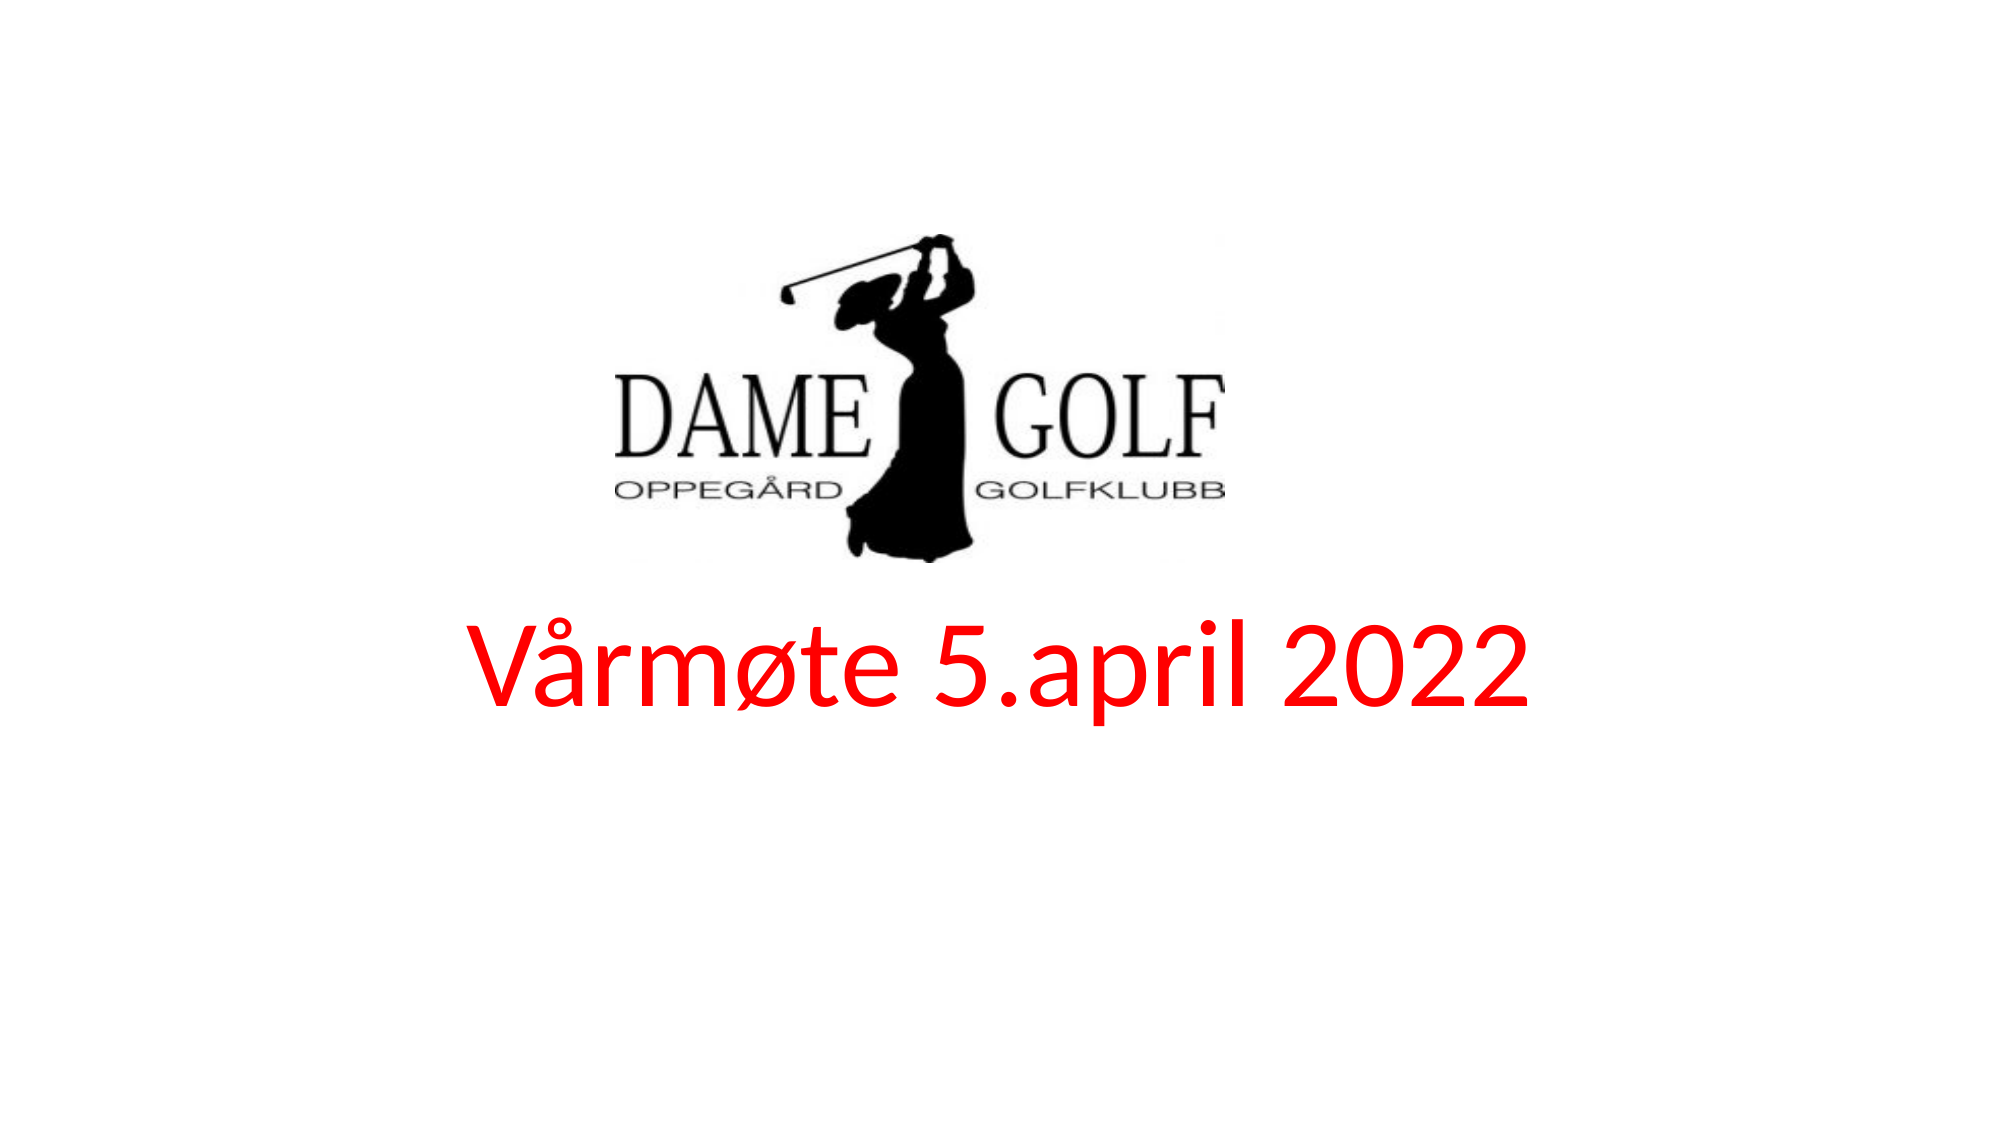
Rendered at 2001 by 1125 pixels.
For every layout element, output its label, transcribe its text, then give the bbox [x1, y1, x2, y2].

subtitle Vårmøte 5.april 2022 [249, 590, 1750, 863]
picture [614, 234, 1225, 563]
